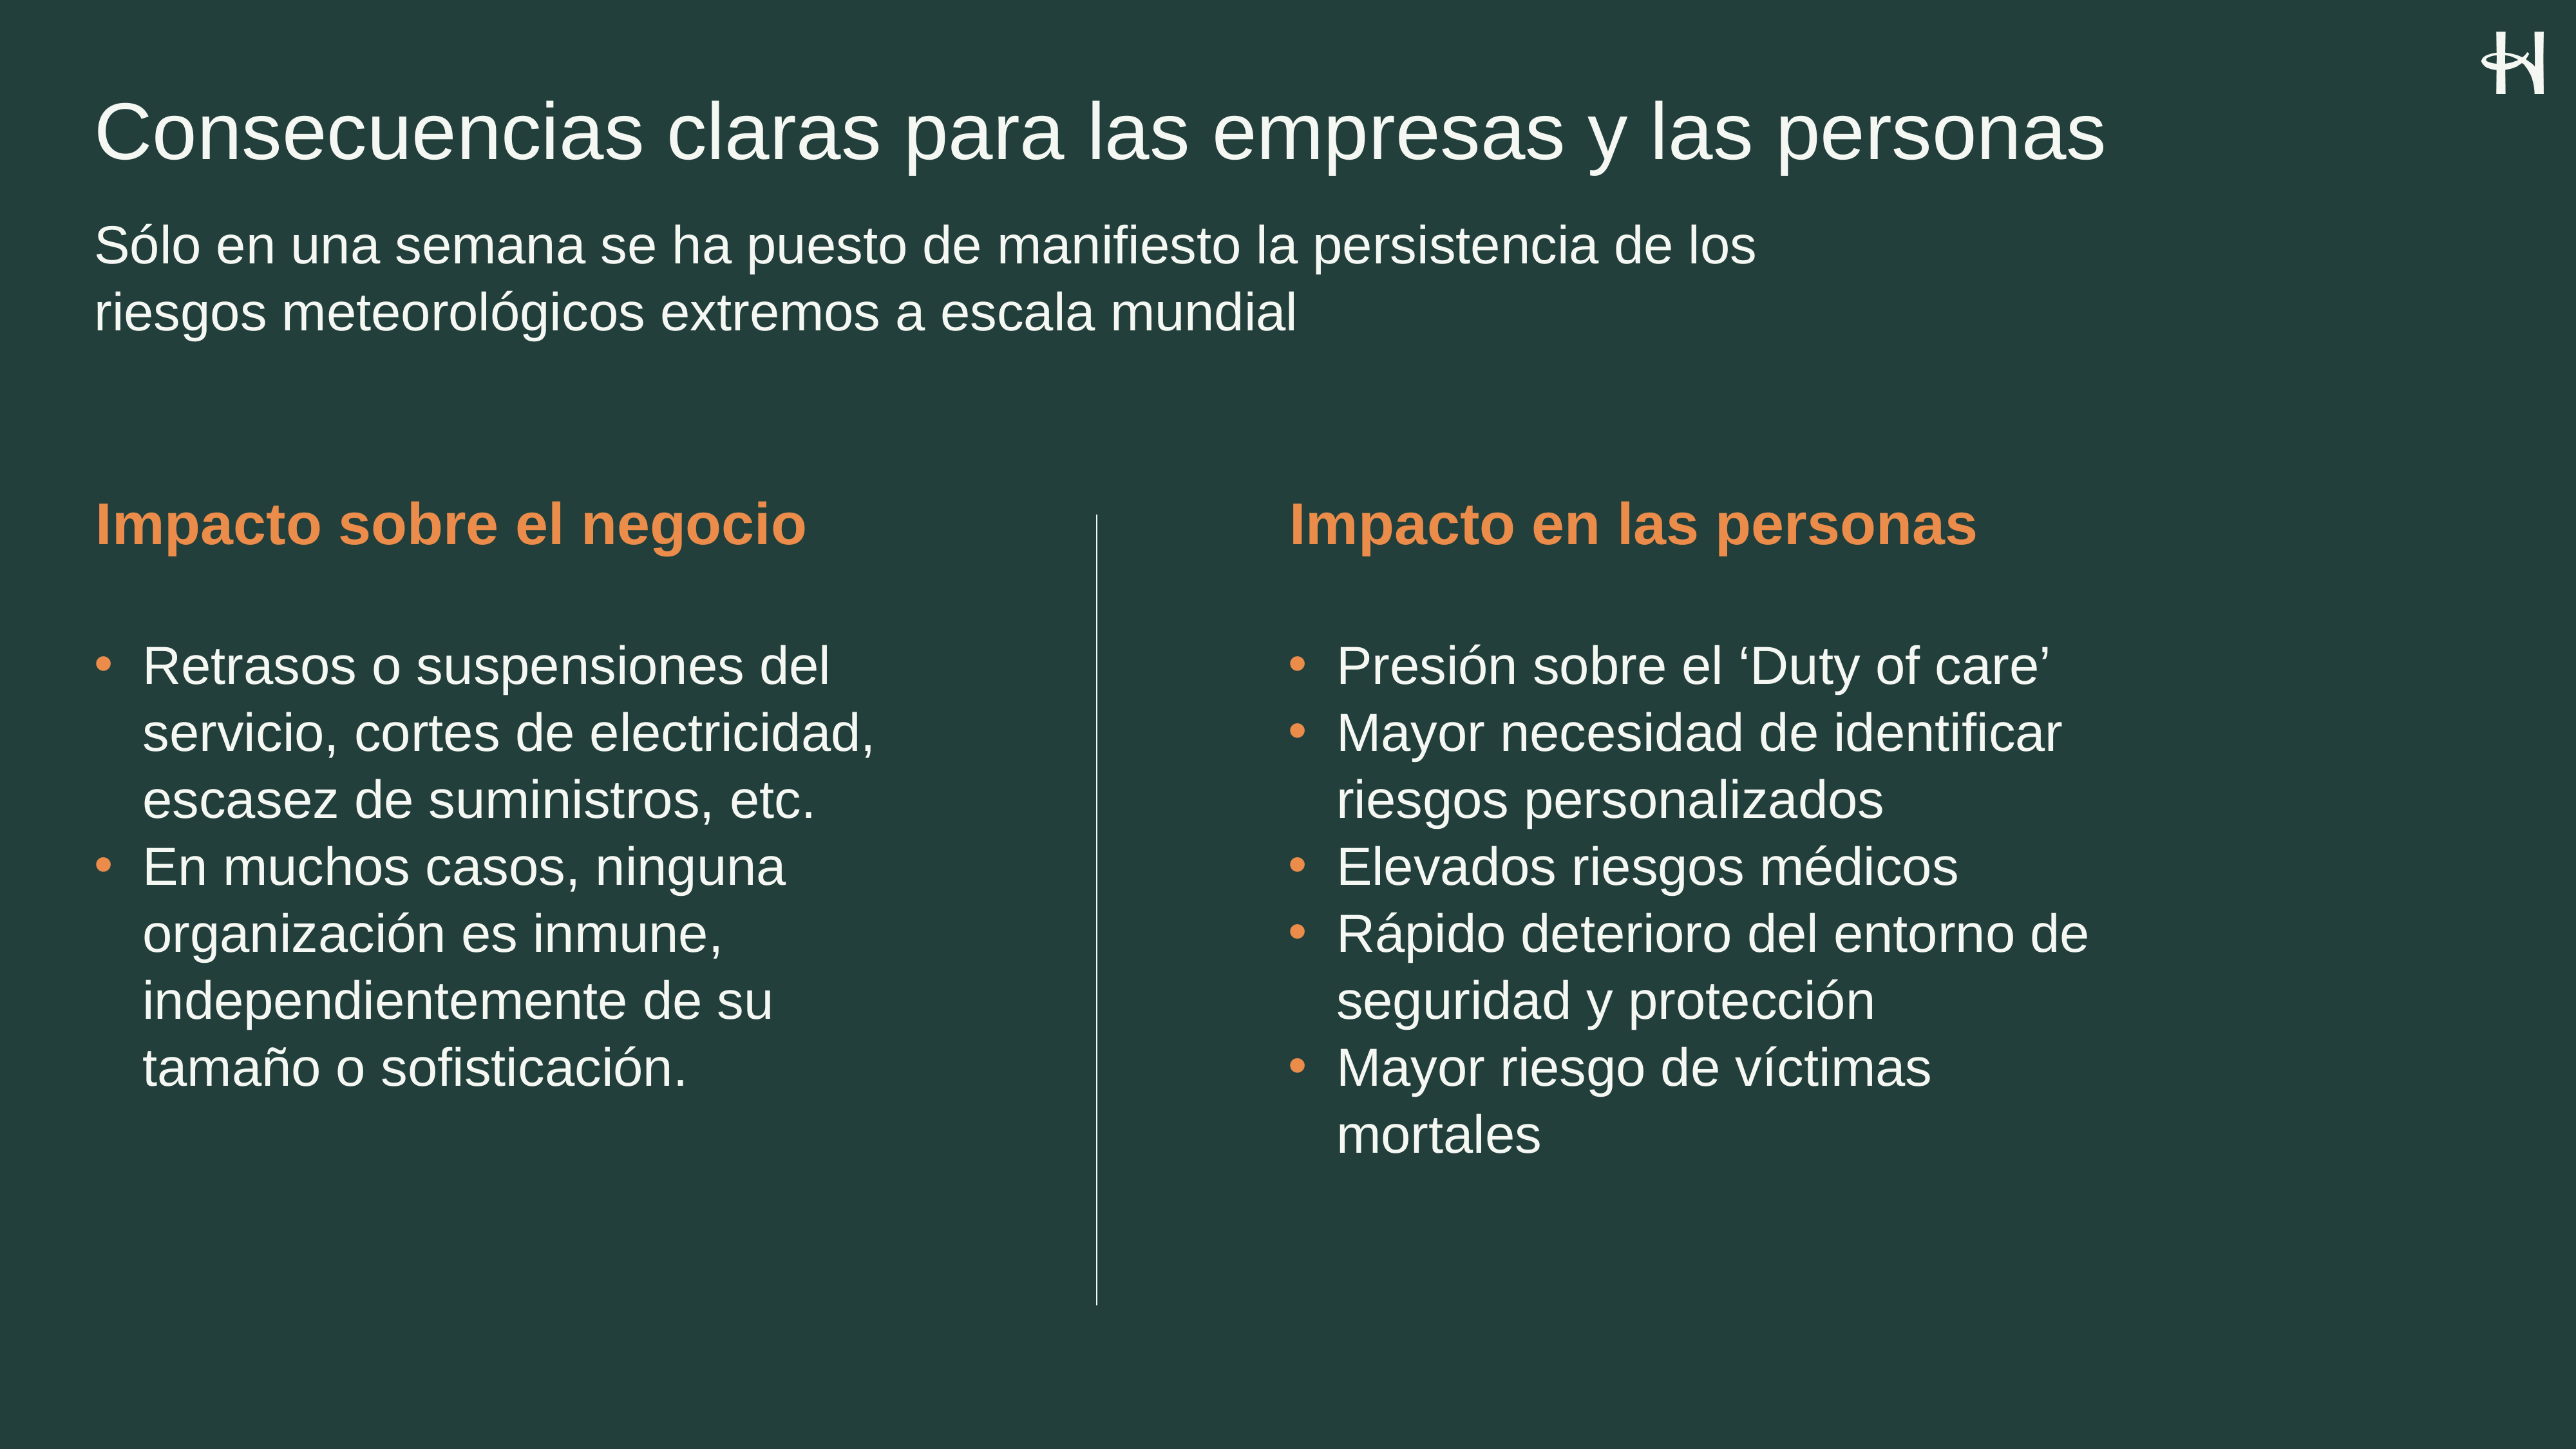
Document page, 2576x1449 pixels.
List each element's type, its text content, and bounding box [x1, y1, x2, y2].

text_box Impacto sobre el negocio Retrasos o suspensiones del servicio, cortes de electricidad, escasez de suministros, etc. En muchos casos, ninguna organización es inmune, independientemente de su tamaño o sofisticación. [94, 485, 912, 616]
list Sólo en una semana se ha puesto de manifiesto la persistencia de los riesgos meteorológicos extremos a escala mundial [94, 207, 1860, 311]
picture [2481, 32, 2544, 94]
text_box Impacto en las personas Presión sobre el ‘Duty of care’ Mayor necesidad de identificar riesgos personalizados Elevados riesgos médicos Rápido deterioro del entorno de seguridad y protección Mayor riesgo de víctimas mortales [1288, 485, 2105, 616]
title Consecuencias claras para las empresas y las personas [94, 79, 2224, 196]
